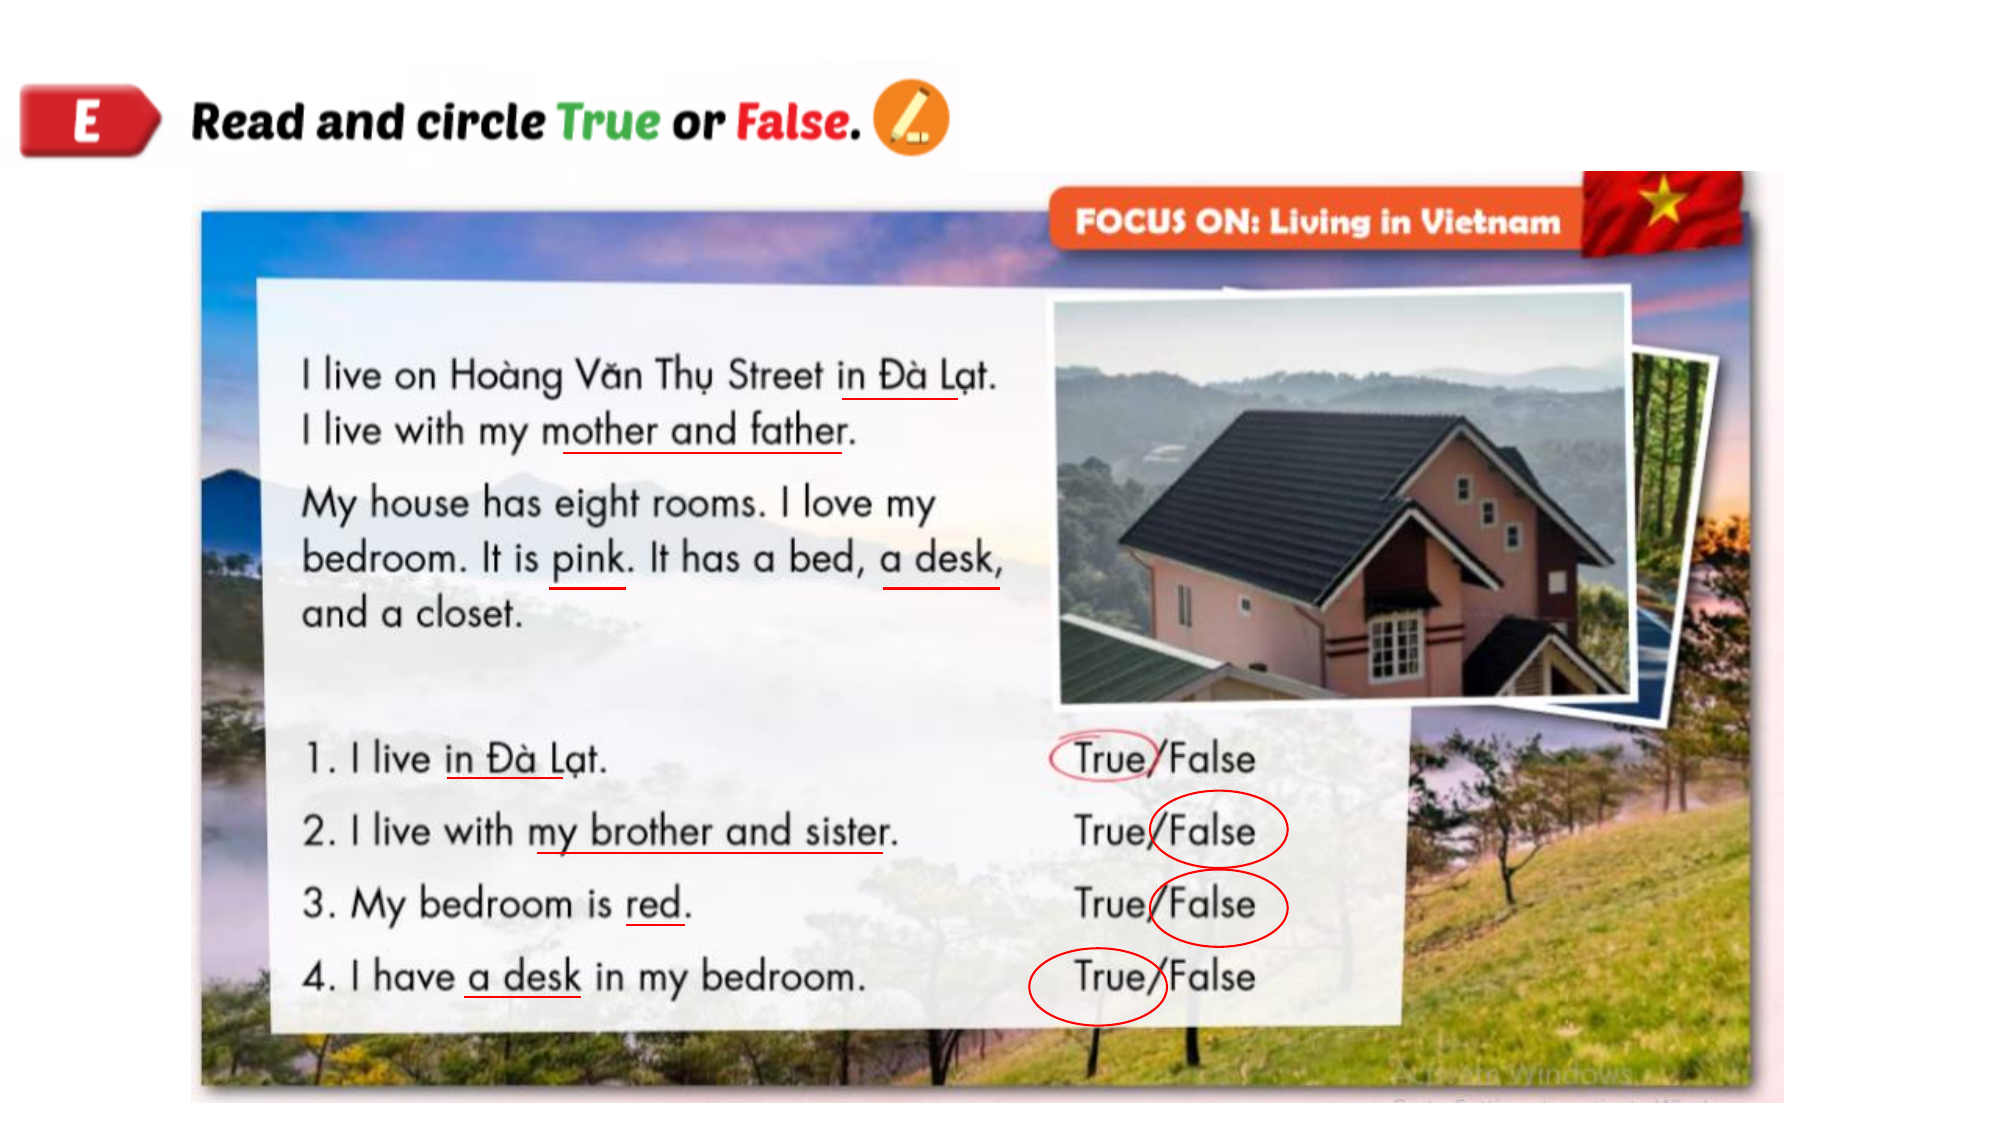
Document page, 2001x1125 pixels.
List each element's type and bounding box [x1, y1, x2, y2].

picture [0, 60, 1784, 1104]
